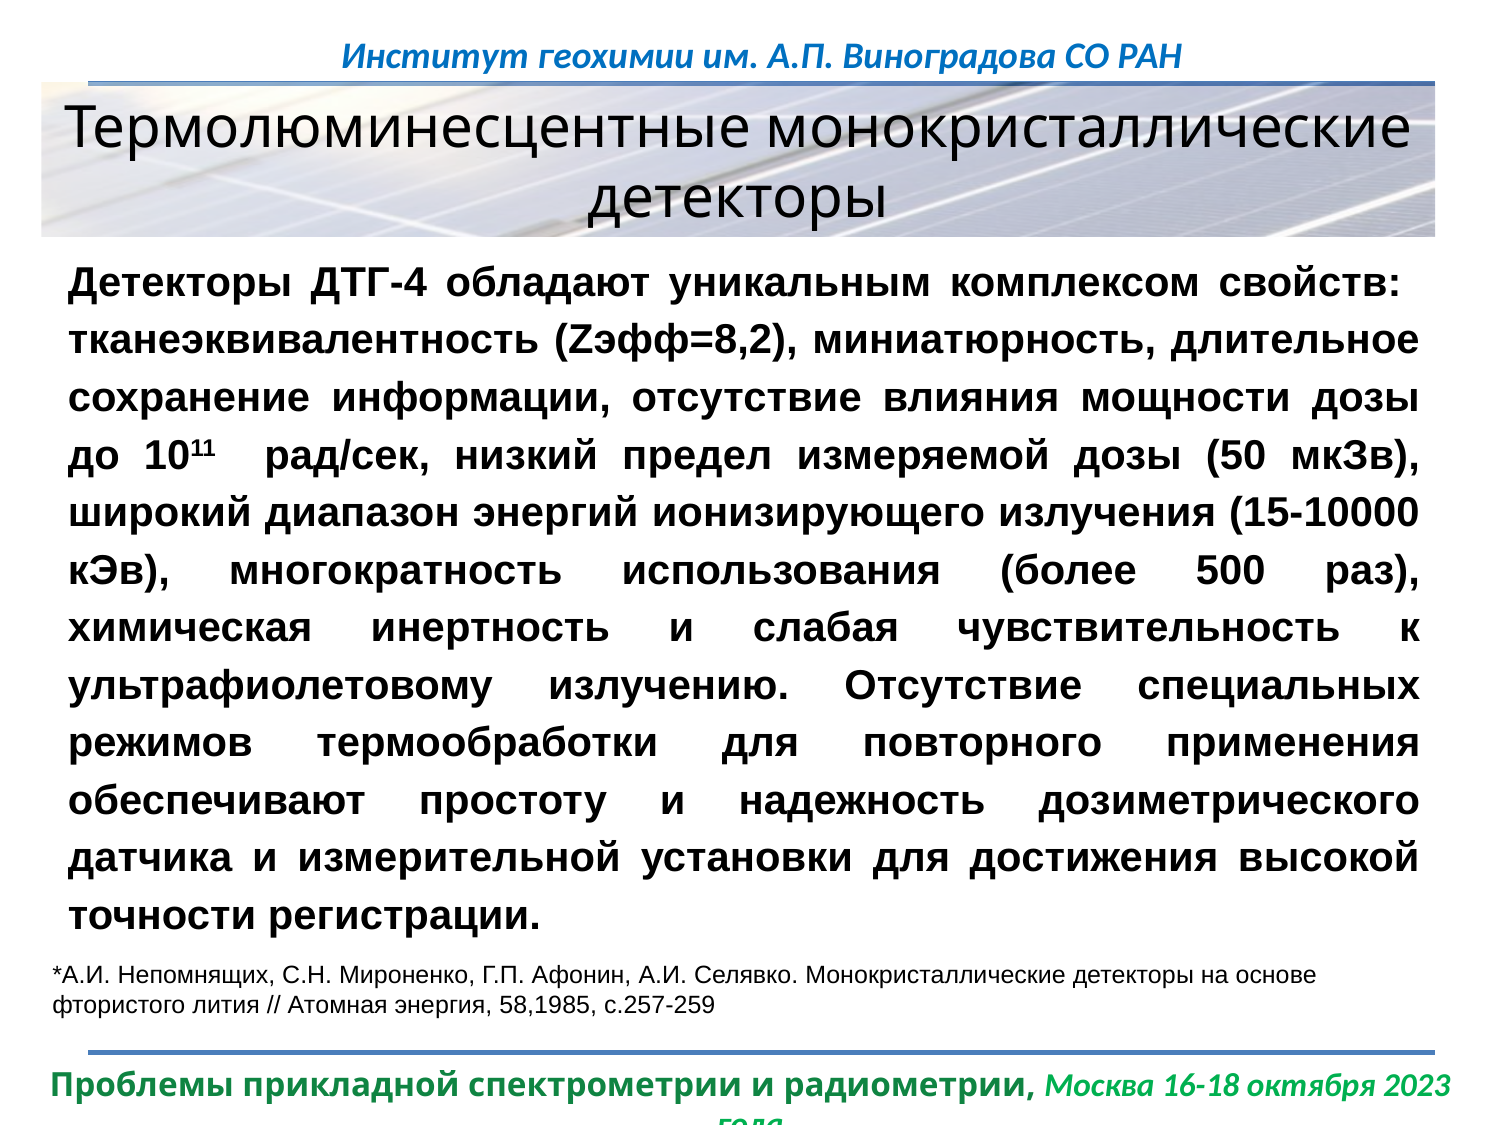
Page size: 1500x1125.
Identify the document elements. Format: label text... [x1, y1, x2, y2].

text_box *А.И. Непомнящих, С.Н. Мироненко, Г.П. Афонин, А.И. Селявко. Монокристаллические детекторы на основе фтористого лития // Атомная энергия, 58,1985, с.257-259 [37, 951, 1432, 1026]
text_box Детекторы ДТГ-4 обладают уникальным комплексом свойств: тканеэквивалентность (Zэфф=8,2), миниатюрность, длительное сохранение информации, отсутствие влияния мощности дозы до 1011 рад/сек, низкий предел измеряемой дозы (50 мкЗв), широкий диапазон энергий ионизирующего излучения (15-10000 кЭв), многократность использования (более 500 раз), химическая инертность и слабая чувствительность к ультрафиолетовому излучению. Отсутствие специальных режимов термообработки для повторного применения обеспечивают простоту и надежность дозиметрического датчика и измерительной установки для достижения высокой точности регистрации. [53, 239, 1436, 945]
text_box Термолюминесцентные монокристаллические детекторы [41, 82, 1436, 237]
